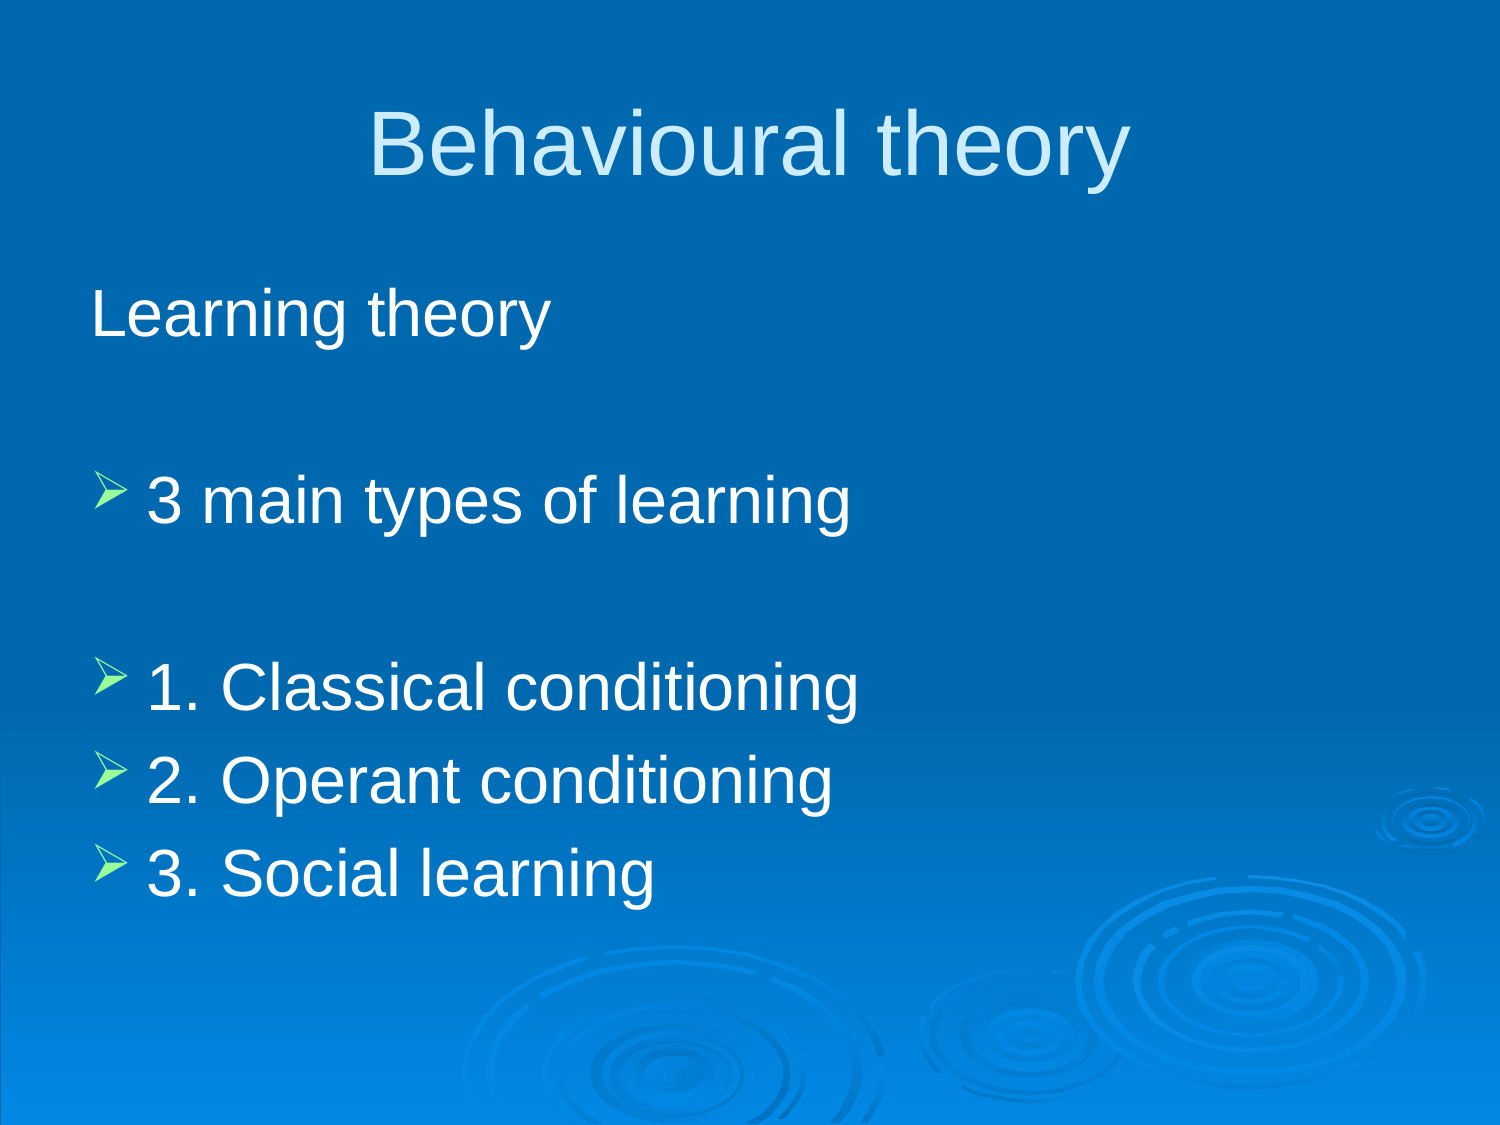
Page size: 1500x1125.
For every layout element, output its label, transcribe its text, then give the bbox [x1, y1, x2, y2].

title Behavioural theory [74, 45, 1426, 233]
list Learning theory 3 main types of learning 1. Classical conditioning 2. Operant conditioning 3. Social learning [74, 262, 1426, 1006]
